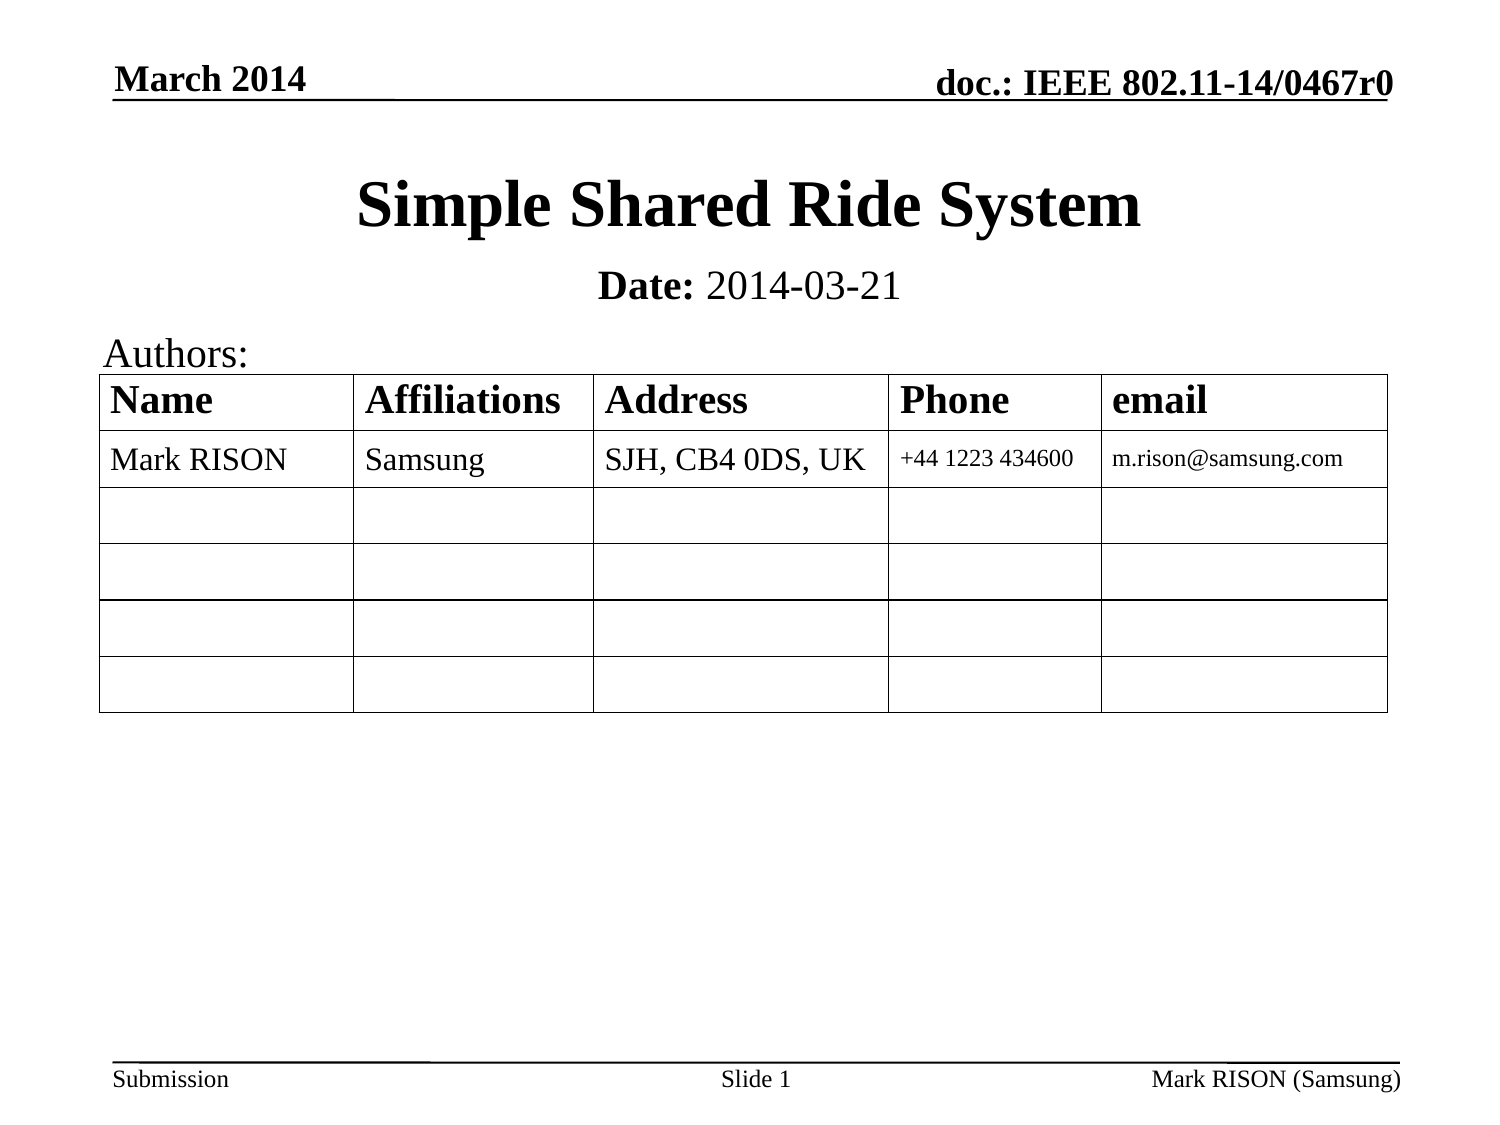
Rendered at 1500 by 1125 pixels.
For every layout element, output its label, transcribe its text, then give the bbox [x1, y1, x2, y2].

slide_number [114, 54, 493, 100]
title Simple Shared Ride System [112, 112, 1388, 249]
list Date: 2014-03-21 [112, 249, 1388, 316]
slide_number Slide 1 [712, 1061, 800, 1123]
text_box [83, 373, 1417, 784]
footer Mark RISON (Samsung) [902, 1061, 1402, 1093]
text_box Authors: [87, 318, 325, 372]
